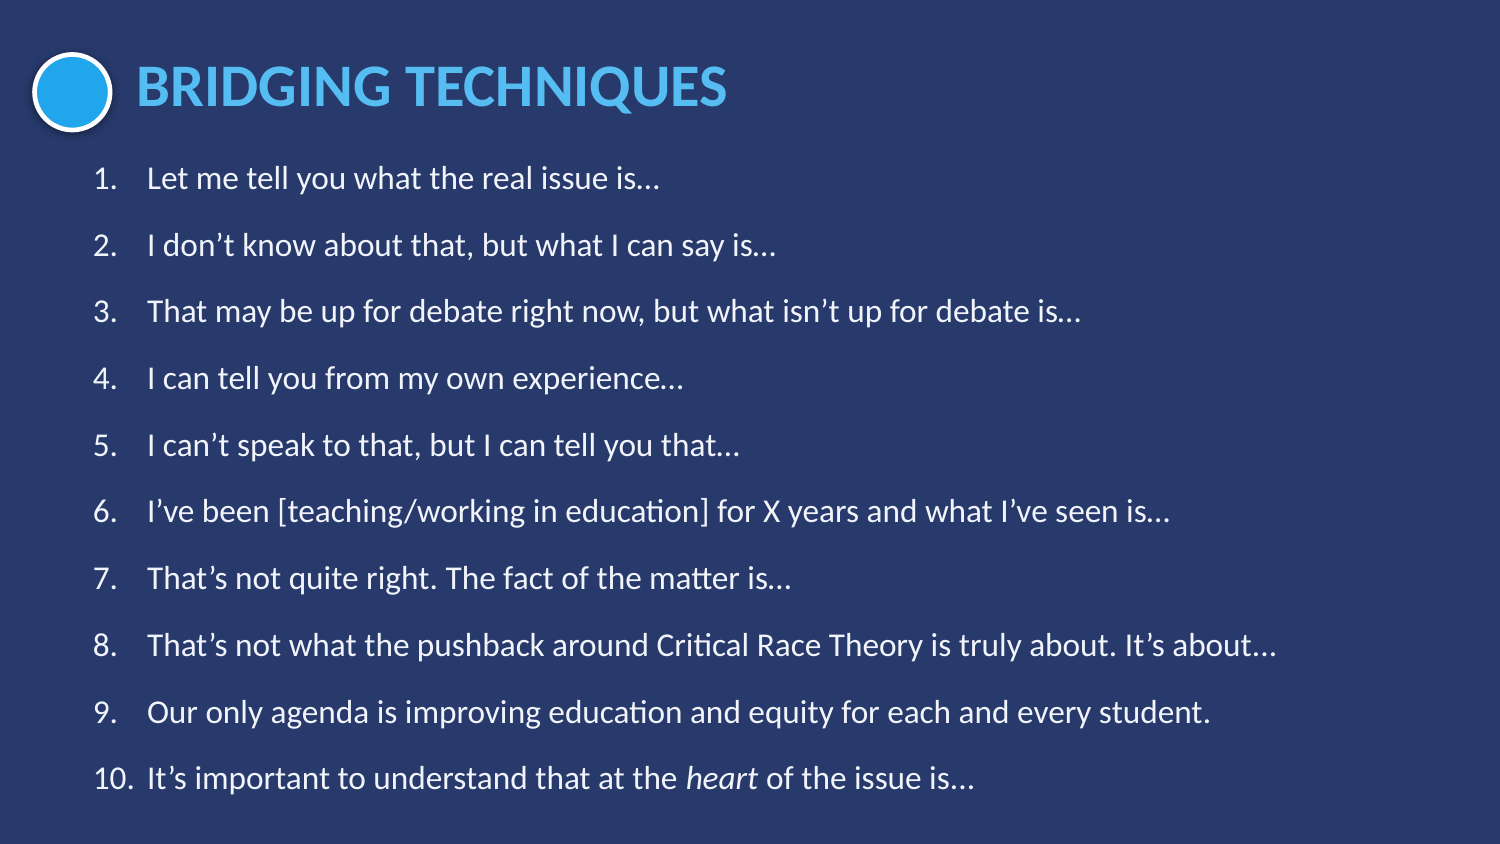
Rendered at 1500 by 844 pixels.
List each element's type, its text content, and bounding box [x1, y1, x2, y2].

title BRIDGING TECHNIQUES [121, 25, 1367, 134]
text_box [34, 54, 111, 131]
title Let me tell you what the real issue is… I don’t know about that, but what I can say is… That may be up for debate right now, but what isn’t up for debate is… I can tell you from my own experience… I can’t speak to that, but I can tell you that… I’ve been [teaching/working in education] for X years and what I’ve seen is… That’s not quite right. The fact of the matter is… That’s not what the pushback around Critical Race Theory is truly about. It’s about... Our only agenda is improving education and equity for each and every student. It’s important to understand that at the heart of the issue is... [57, 135, 1405, 783]
